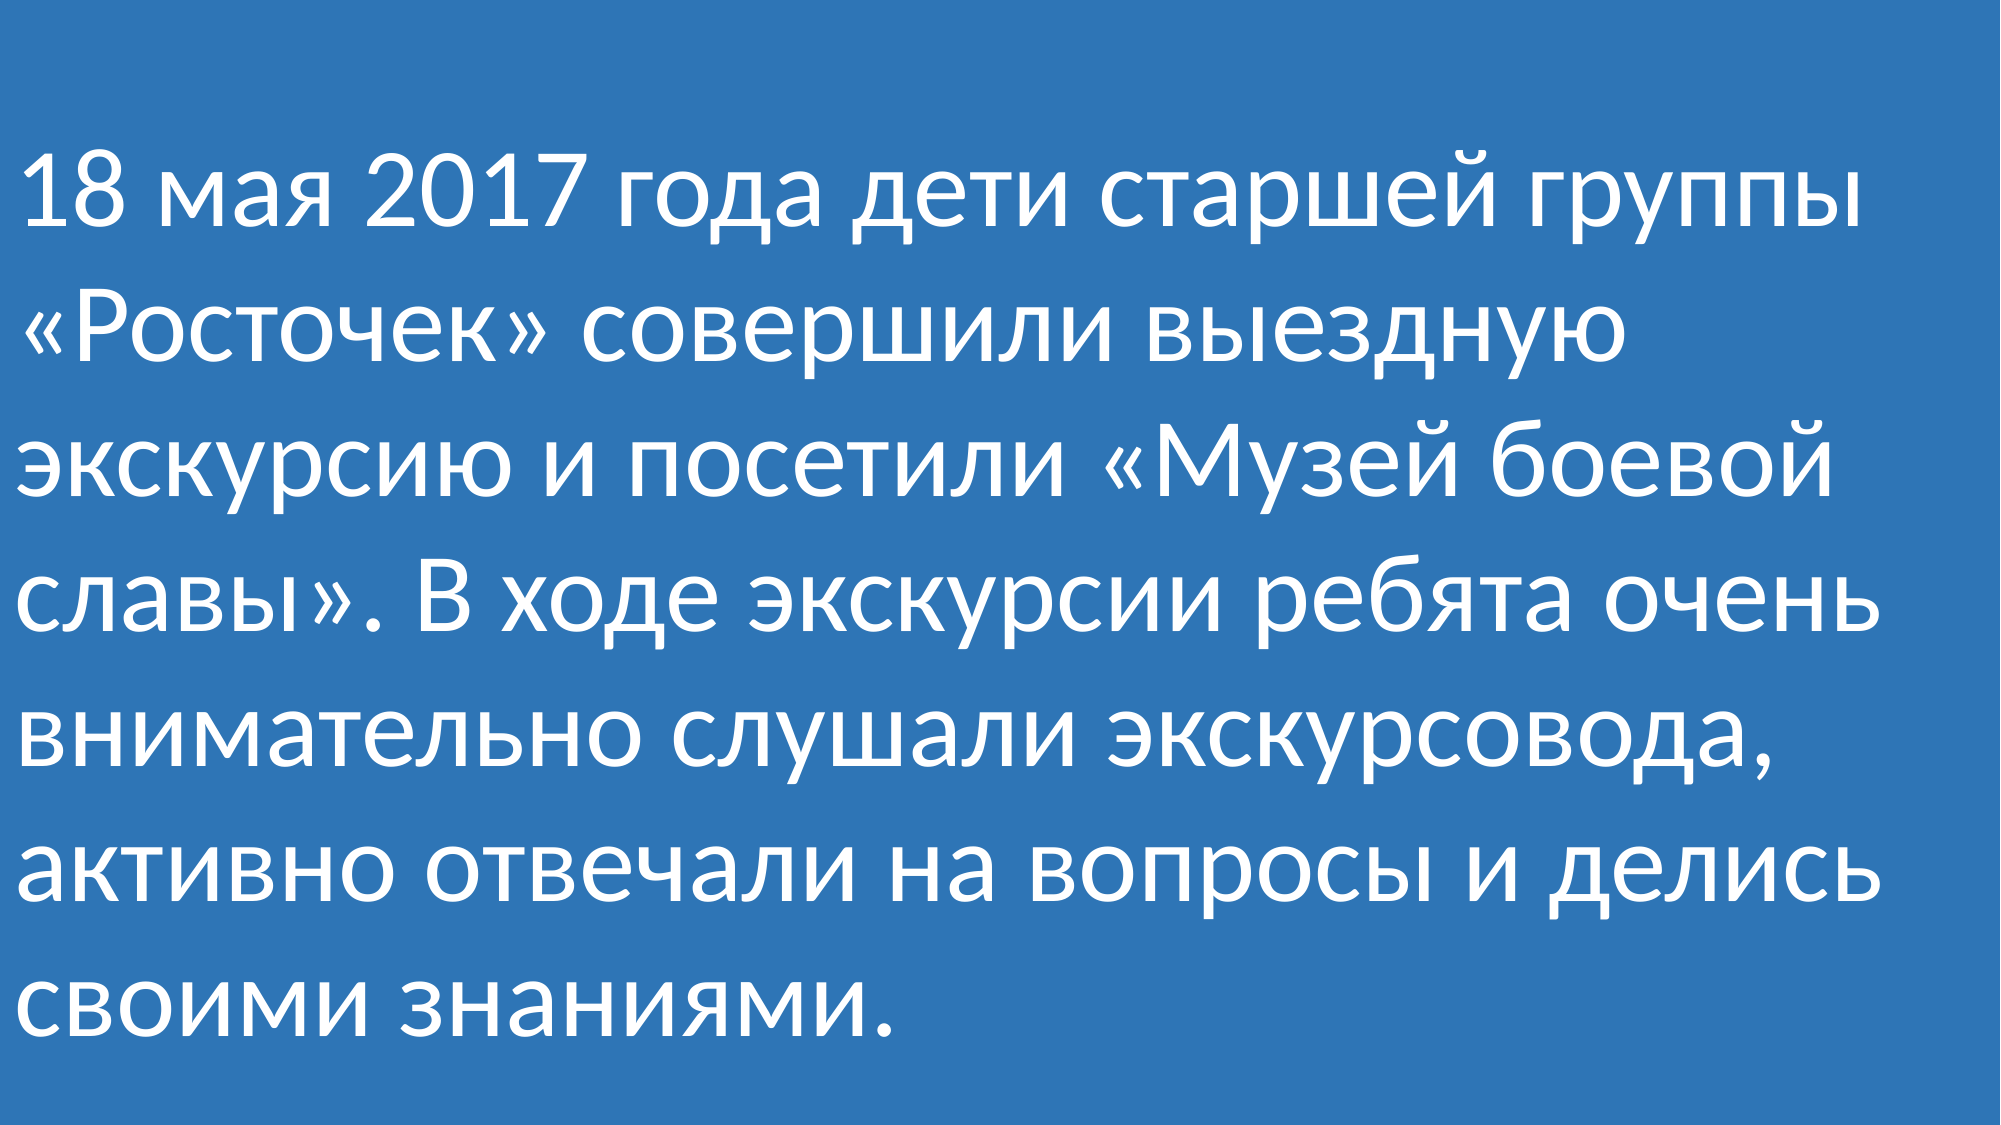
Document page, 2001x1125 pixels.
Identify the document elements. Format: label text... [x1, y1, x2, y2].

text_box 18 мая 2017 года дети старшей группы «Росточек» совершили выездную экскурсию и посетили «Музей боевой славы». В ходе экскурсии ребята очень внимательно слушали экскурсовода, активно отвечали на вопросы и делись своими знаниями. [0, 106, 2000, 1066]
